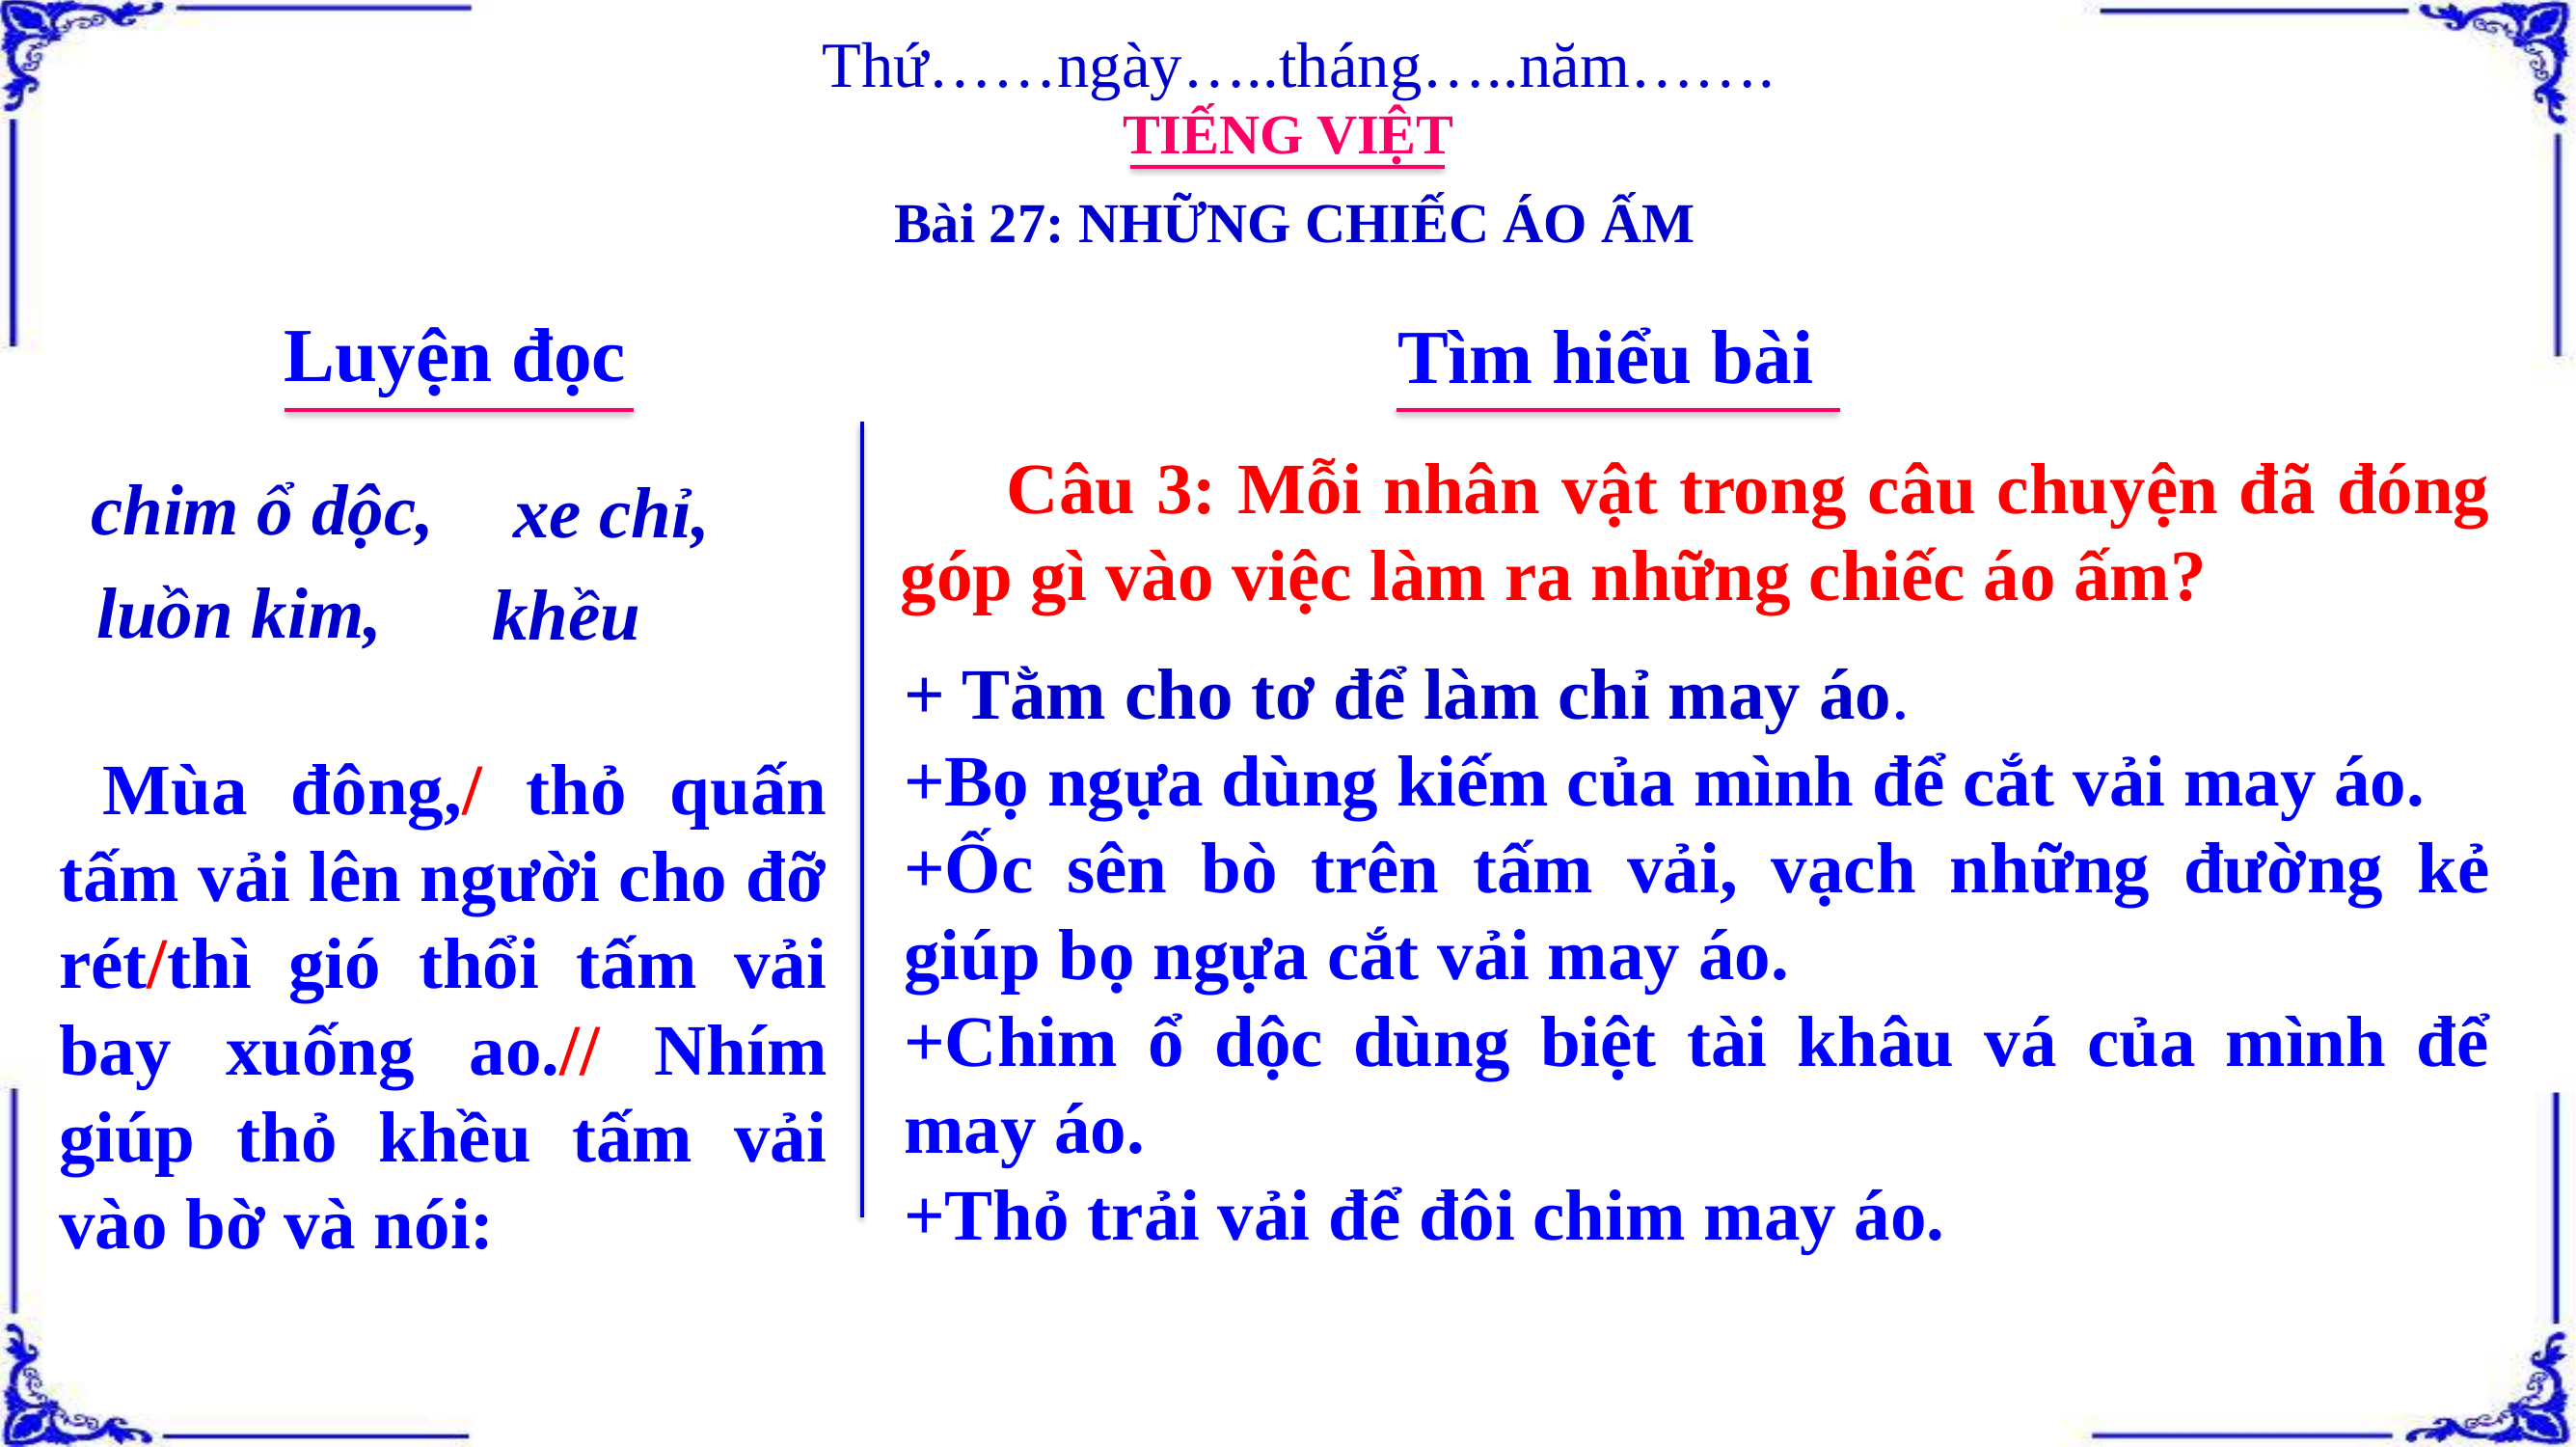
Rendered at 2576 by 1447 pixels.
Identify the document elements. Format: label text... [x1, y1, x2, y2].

text_box chim ổ dộc, [76, 455, 467, 558]
text_box [868, 1032, 2478, 1134]
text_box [771, 15, 1819, 266]
text_box khều [477, 560, 685, 662]
picture [0, 0, 2576, 1447]
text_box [271, 298, 639, 411]
text_box + Tằm cho tơ để làm chỉ may áo. +Bọ ngựa dùng kiếm của mình để cắt vải may áo. +Ốc sên bò trên tấm vải, vạch những đường kẻ giúp bọ ngựa cắt vải may áo. +Chim ổ dộc dùng biệt tài khâu vá của mình để may áo. +Thỏ trải vải để đôi chim may áo. [889, 640, 2506, 818]
text_box luồn kim, [82, 558, 461, 660]
text_box Mùa đông,/ thỏ quấn tấm vải lên người cho đỡ rét/thì gió thổi tấm vải bay xuống ao.// Nhím giúp thỏ khều tấm vải vào bờ và nói: [44, 735, 842, 1271]
text_box xe chỉ, [499, 457, 744, 560]
text_box + Tằm cho tơ để làm chỉ may áo. +Bọ ngựa dùng kiếm của mình để cắt vải may áo. +Ốc sên bò trên tấm vải, vạch những đường kẻ giúp bọ ngựa cắt vải may áo. +Chim ổ dộc dùng biệt tài khâu vá của mình để may áo. +Thỏ trải vải để đôi chim may áo. [889, 920, 2506, 1263]
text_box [1384, 301, 1841, 411]
text_box [889, 818, 2509, 920]
text_box Câu 3: Mỗi nhân vật trong câu chuyện đã đóng góp gì vào việc làm ra những chiếc áo ấm? [885, 433, 2506, 622]
